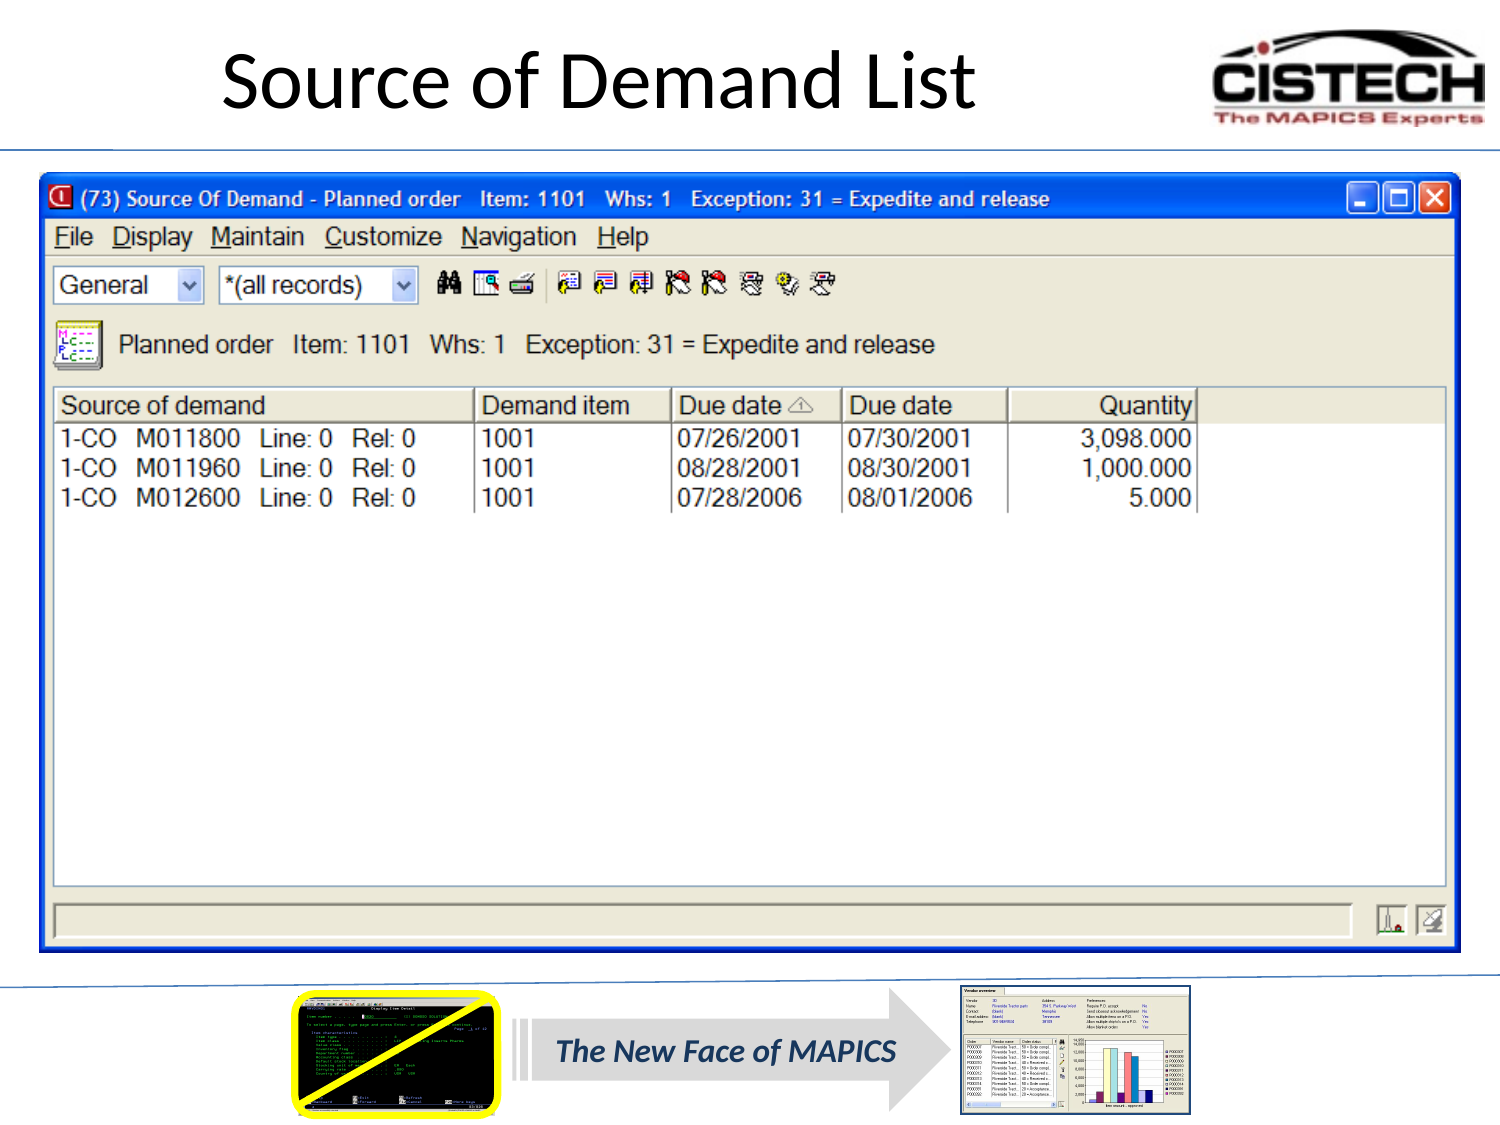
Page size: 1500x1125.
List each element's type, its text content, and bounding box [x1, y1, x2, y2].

title Source of Demand List [0, 0, 1200, 150]
picture [299, 998, 479, 1099]
picture [1209, 29, 1485, 127]
picture [305, 1003, 494, 1111]
picture [39, 172, 1461, 953]
picture [962, 987, 1189, 1113]
